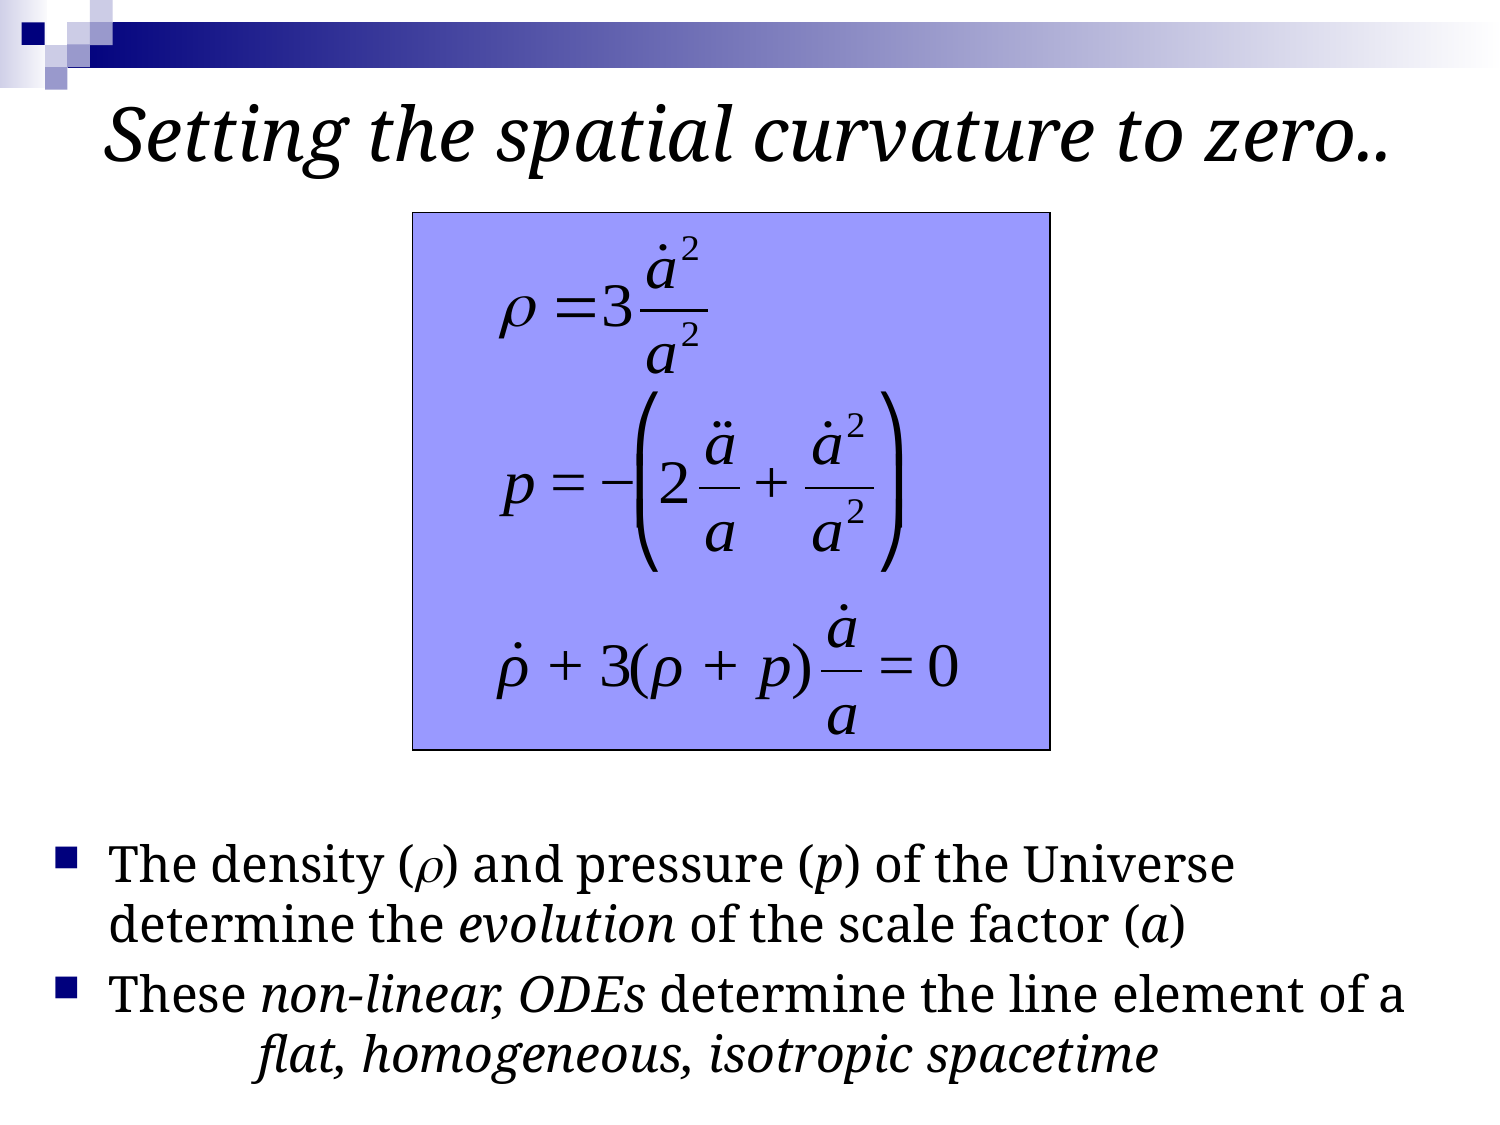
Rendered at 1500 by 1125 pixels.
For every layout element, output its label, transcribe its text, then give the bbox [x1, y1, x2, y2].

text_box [487, 224, 968, 741]
text_box The density () and pressure (p) of the Universe determine the evolution of the scale factor (a) These non-linear, ODEs determine the line element of a flat, homogeneous, isotropic spacetime [37, 825, 1500, 1088]
title Setting the spatial curvature to zero.. [0, 37, 1500, 226]
text_box [412, 226, 1050, 750]
